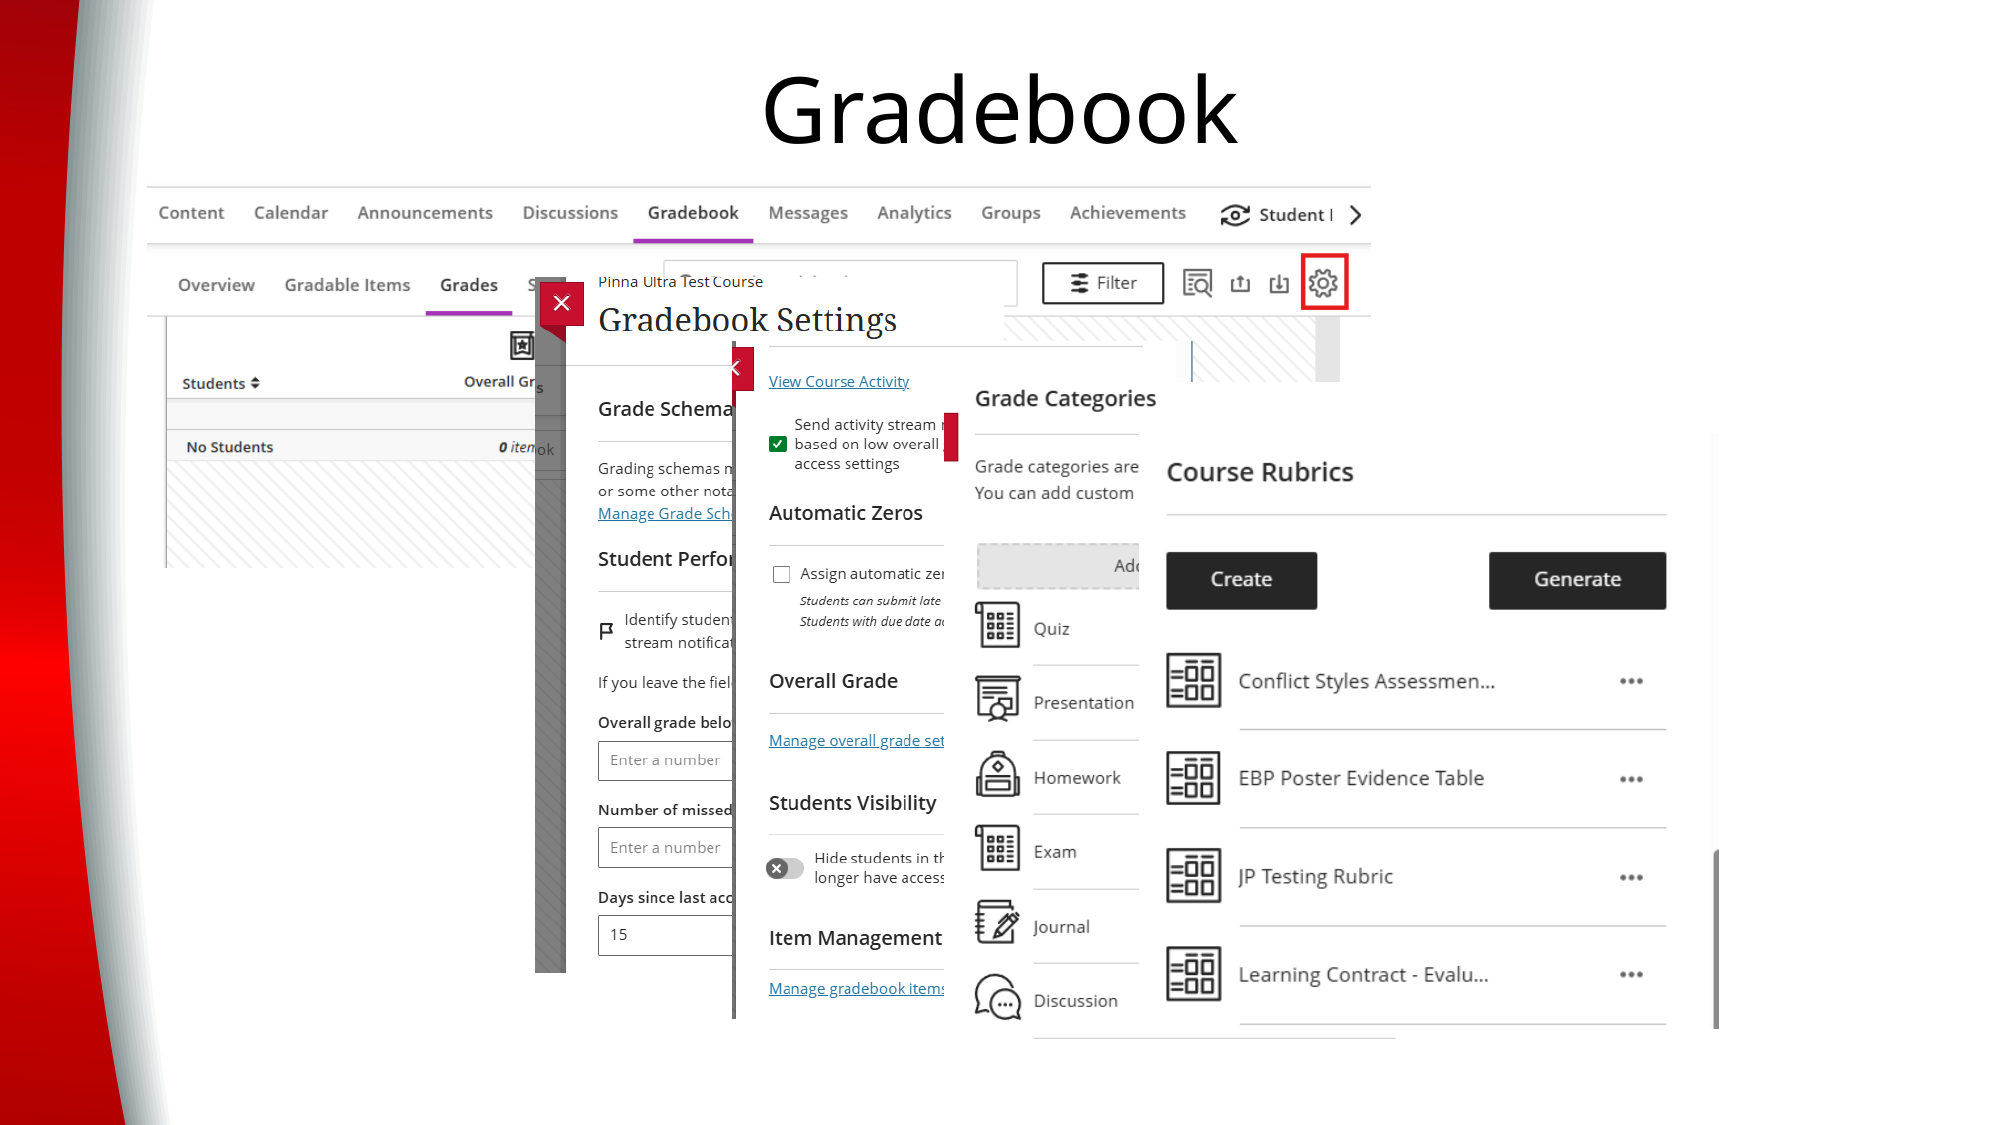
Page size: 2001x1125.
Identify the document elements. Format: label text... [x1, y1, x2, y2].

picture [0, 0, 2000, 1125]
title Gradebook [137, 59, 1863, 278]
